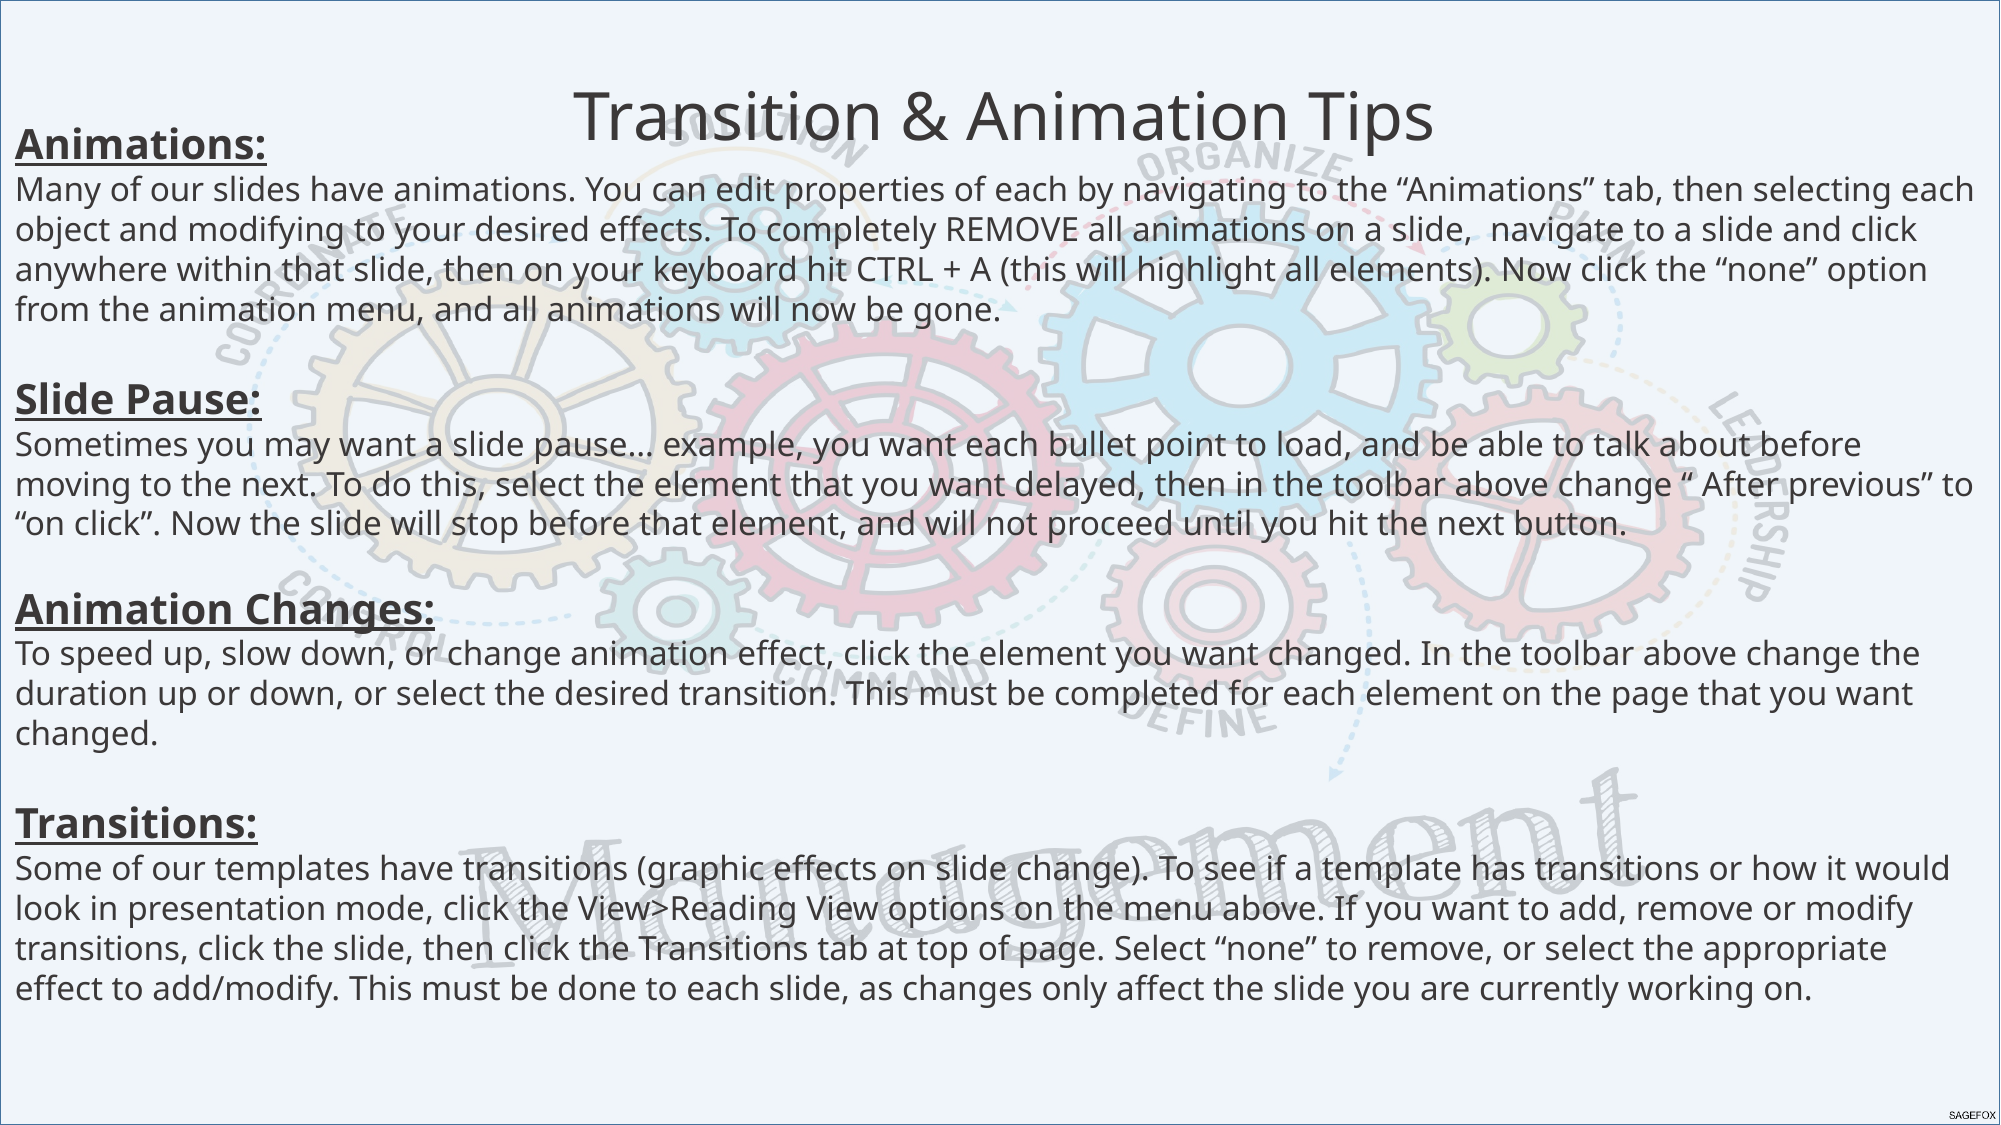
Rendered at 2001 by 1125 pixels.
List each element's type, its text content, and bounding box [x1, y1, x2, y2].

title Transition & Animation Tips [477, 59, 1532, 177]
text_box Animations: Many of our slides have animations. You can edit properties of each by navigating to the “Animations” tab, then selecting each object and modifying to your desired effects. To completely REMOVE all animations on a slide, navigate to a slide and click anywhere within that slide, then on your keyboard hit CTRL + A (this will highlight all elements). Now click the “none” option from the animation menu, and all animations will now be gone. Slide Pause: Sometimes you may want a slide pause… example, you want each bullet point to load, and be able to talk about before moving to the next. To do this, select the element that you want delayed, then in the toolbar above change “ After previous” to “on click”. Now the slide will stop before that element, and will not proceed until you hit the next button. Animation Changes: To speed up, slow down, or change animation effect, click the element you want changed. In the toolbar above change the duration up or down, or select the desired transition. This must be completed for each element on the page that you want changed. Transitions: Some of our templates have transitions (graphic effects on slide change). To see if a template has transitions or how it would look in presentation mode, click the View>Reading View options on the menu above. If you want to add, remove or modify transitions, click the slide, then click the Transitions tab at top of page. Select “none” to remove, or select the appropriate effect to add/modify. This must be done to each slide, as changes only affect the slide you are currently working on. [0, 0, 2000, 1125]
